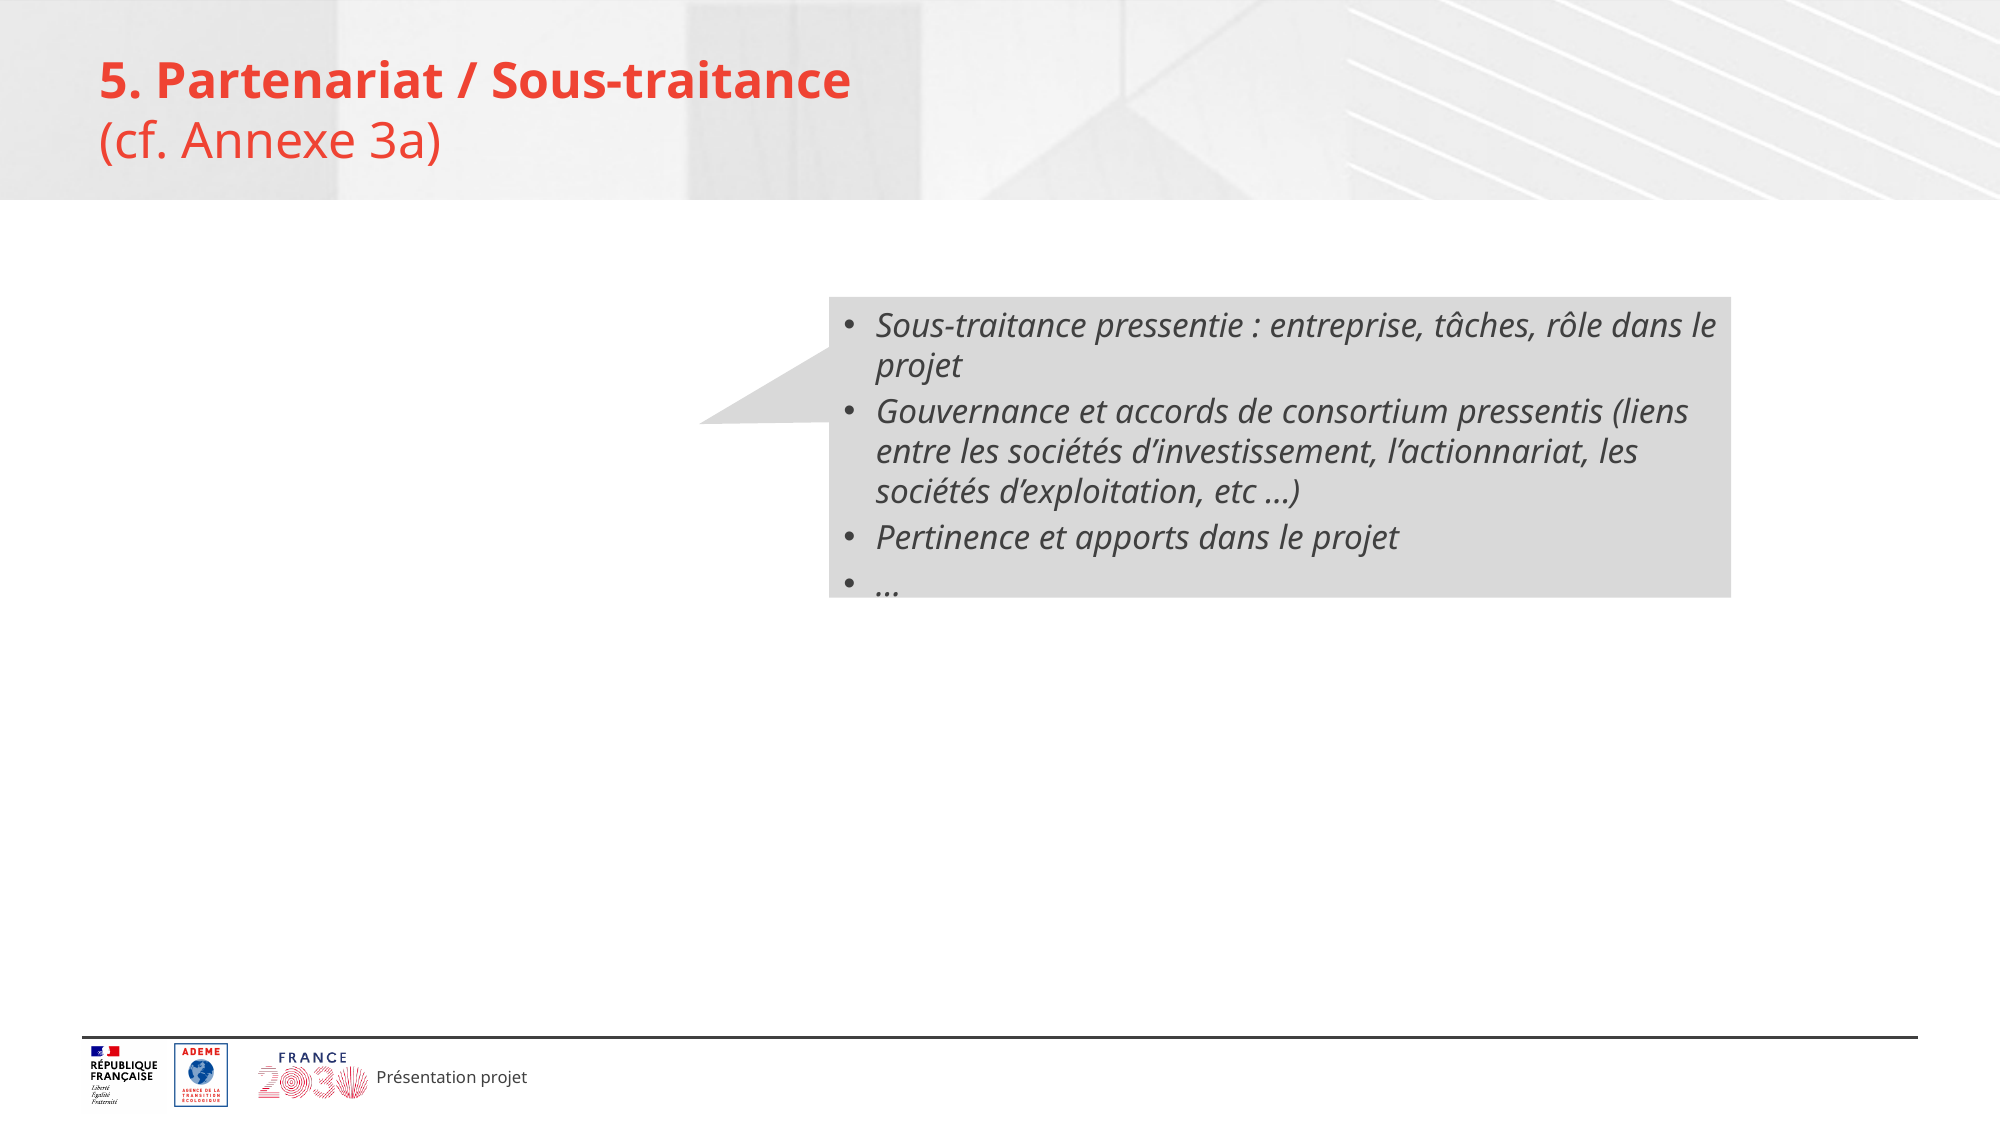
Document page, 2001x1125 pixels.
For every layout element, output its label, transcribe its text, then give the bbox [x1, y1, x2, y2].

picture [252, 1044, 371, 1105]
picture [81, 1037, 235, 1114]
text_box Sous-traitance pressentie : entreprise, tâches, rôle dans le projet Gouvernance et accords de consortium pressentis (liens entre les sociétés d’investissement, l’actionnariat, les sociétés d’exploitation, etc …) Pertinence et apports dans le projet … [699, 296, 1732, 598]
title 5. Partenariat / Sous-traitance (cf. Annexe 3a) [99, 45, 1900, 172]
